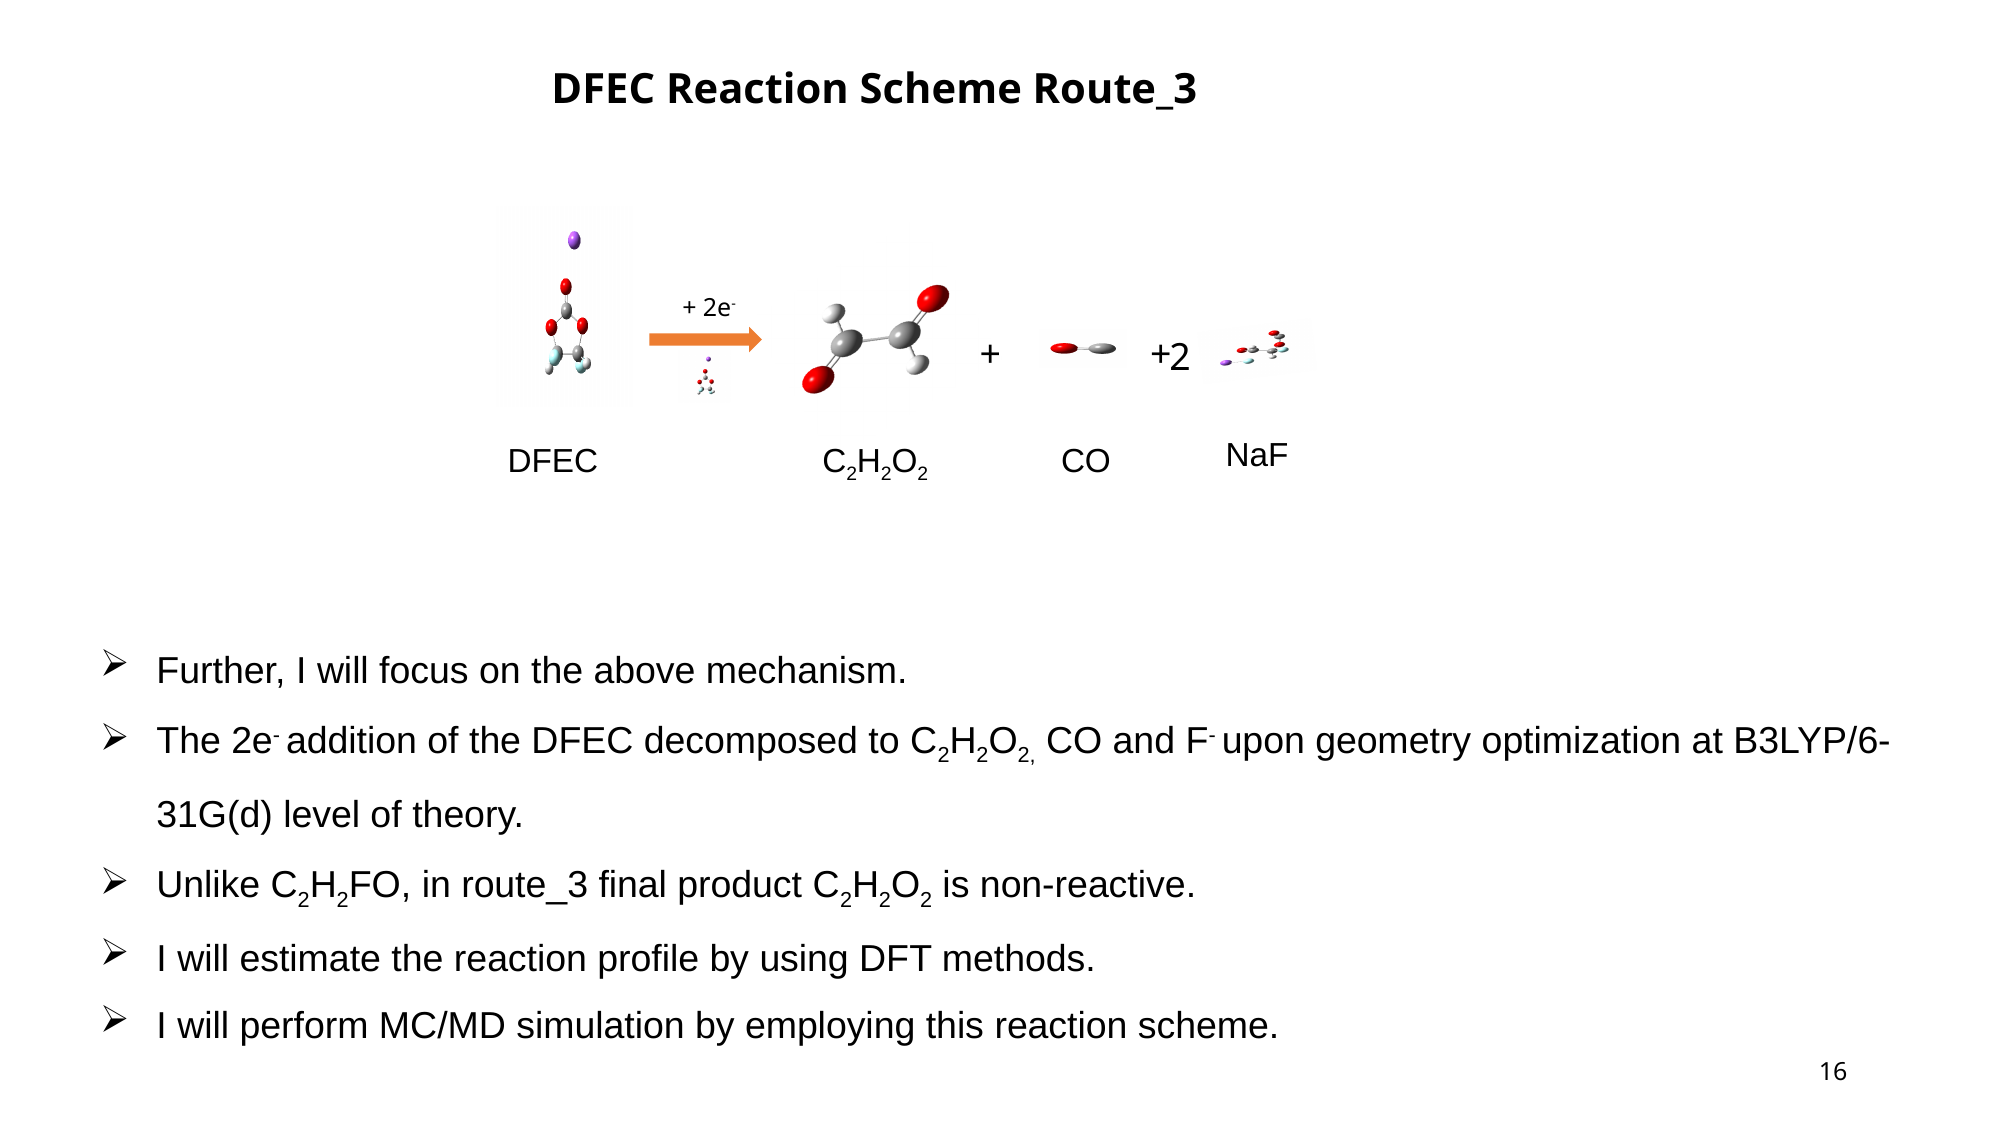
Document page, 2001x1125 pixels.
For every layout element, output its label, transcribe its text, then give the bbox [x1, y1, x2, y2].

text_box DFEC Reaction Scheme Route_3 [536, 54, 1213, 120]
slide_number 16 [1412, 1042, 1863, 1103]
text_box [492, 206, 1315, 488]
text_box Further, I will focus on the above mechanism. The 2e- addition of the DFEC decomposed to C2H2O2, CO and F- upon geometry optimization at B3LYP/6-31G(d) level of theory. Unlike C2H2FO, in route_3 final product C2H2O2 is non-reactive. I will estimate the reaction profile by using DFT methods. I will perform MC/MD simulation by employing this reaction scheme. [85, 615, 1941, 1054]
